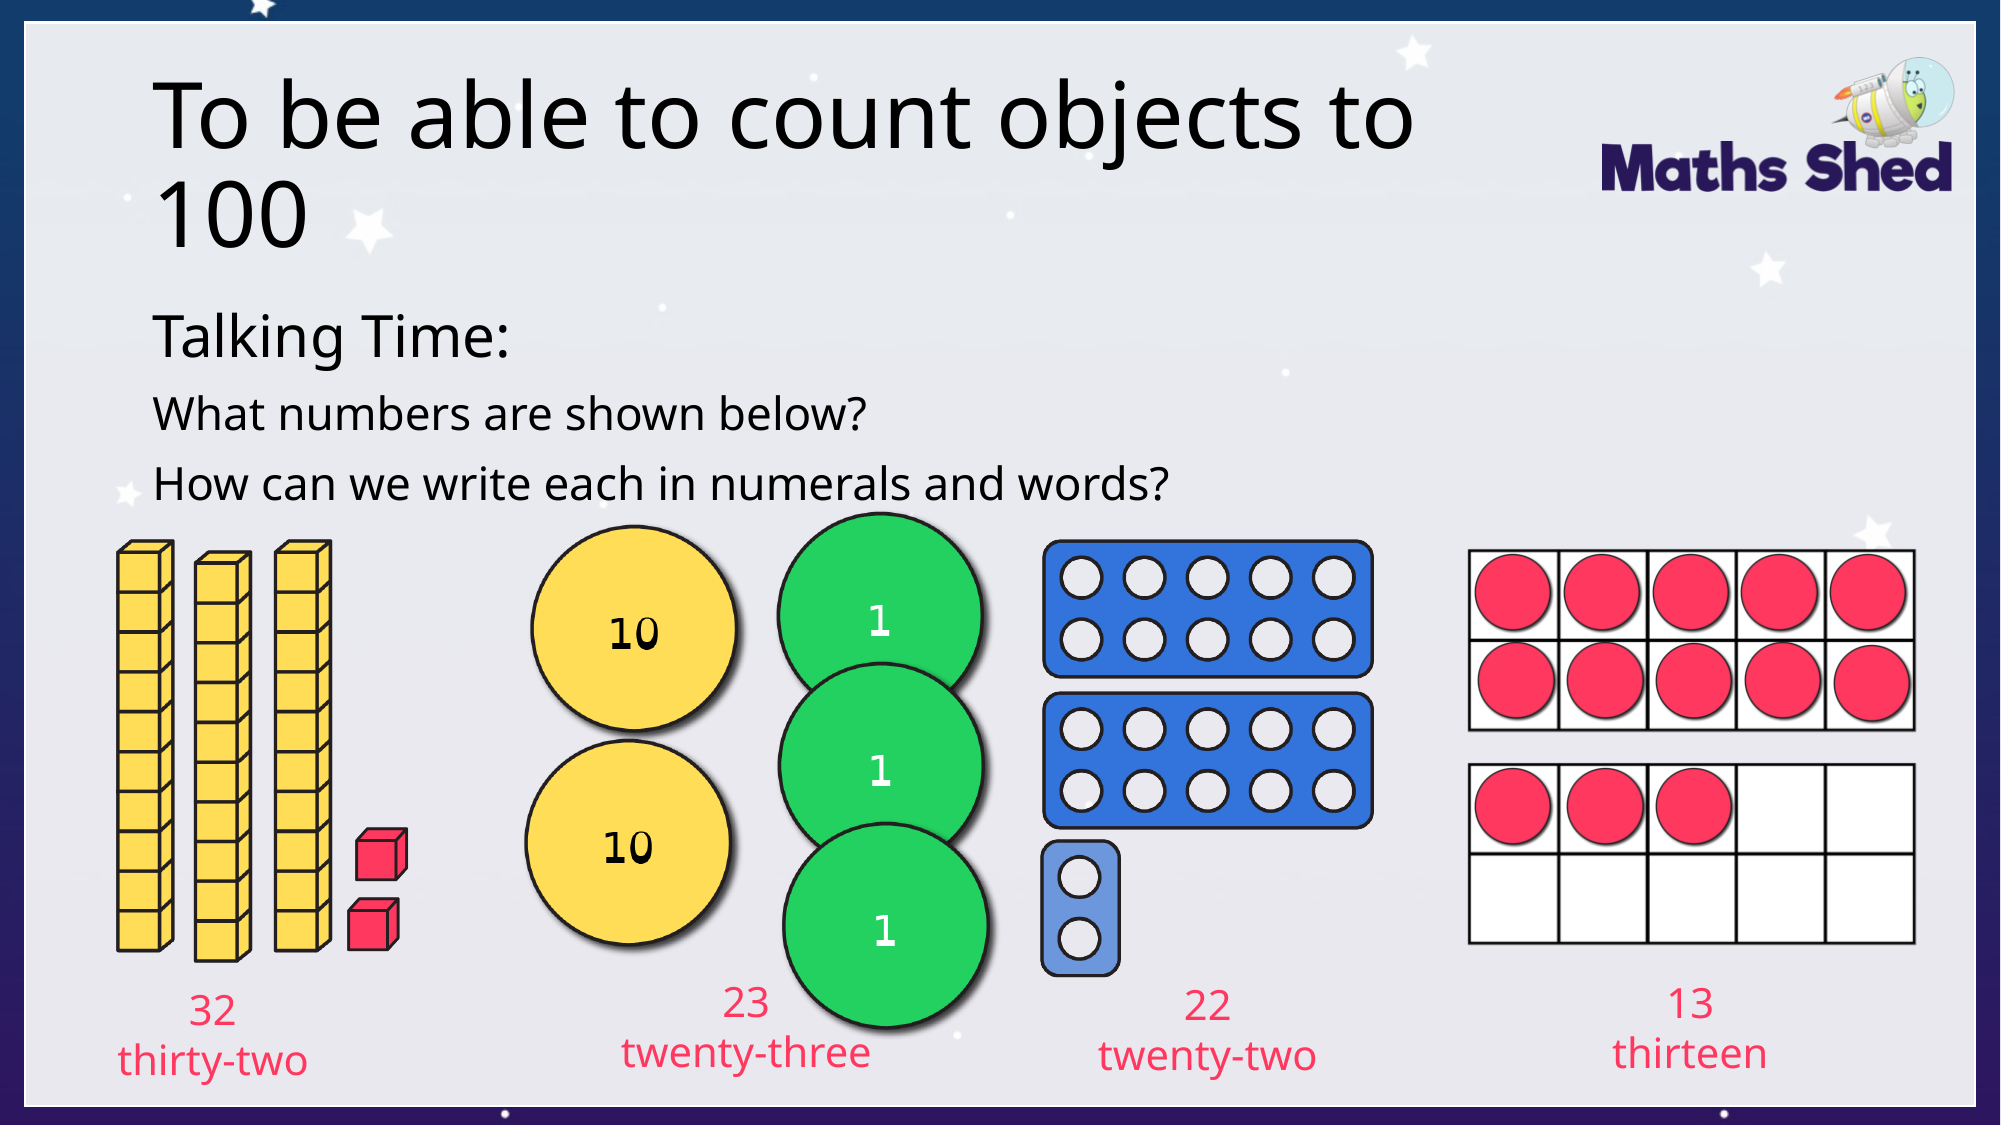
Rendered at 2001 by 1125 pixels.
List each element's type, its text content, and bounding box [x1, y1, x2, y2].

text_box 32 thirty-two [102, 999, 324, 1092]
text_box 22 twenty-two [1083, 995, 1333, 1086]
picture [0, 0, 2001, 1125]
text_box 23 twenty-three [605, 968, 887, 1084]
text_box 13 thirteen [1597, 980, 1784, 1085]
title To be able to count objects to 100 [137, 59, 1578, 278]
list Talking Time: What numbers are shown below? How can we write each in numerals and words? [137, 299, 1863, 1014]
